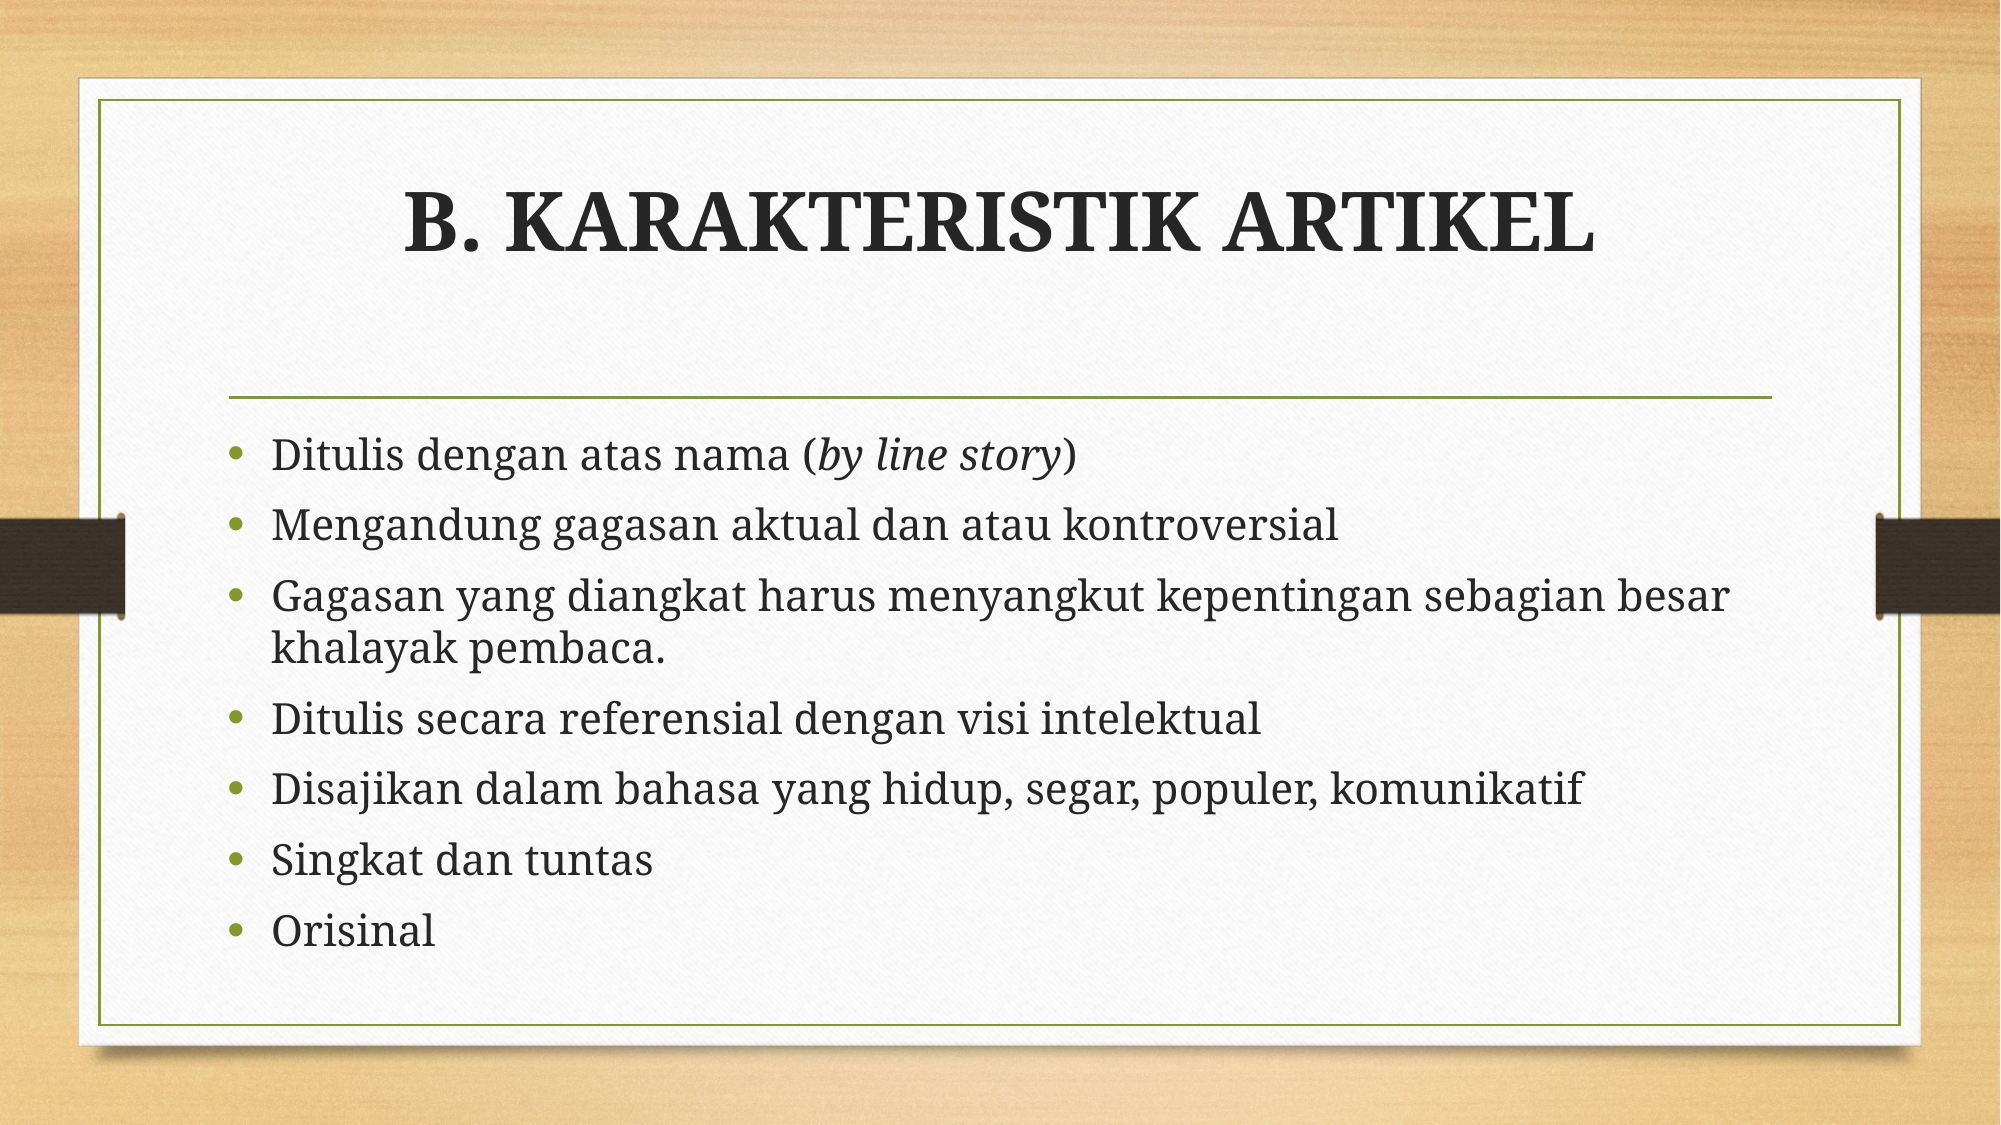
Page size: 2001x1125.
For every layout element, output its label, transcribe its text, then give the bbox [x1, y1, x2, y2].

title B. KARAKTERISTIK ARTIKEL [212, 161, 1788, 375]
list Ditulis dengan atas nama (by line story) Mengandung gagasan aktual dan atau kontroversial Gagasan yang diangkat harus menyangkut kepentingan sebagian besar khalayak pembaca. Ditulis secara referensial dengan visi intelektual Disajikan dalam bahasa yang hidup, segar, populer, komunikatif Singkat dan tuntas Orisinal [212, 419, 1788, 964]
picture [0, 0, 2001, 1125]
